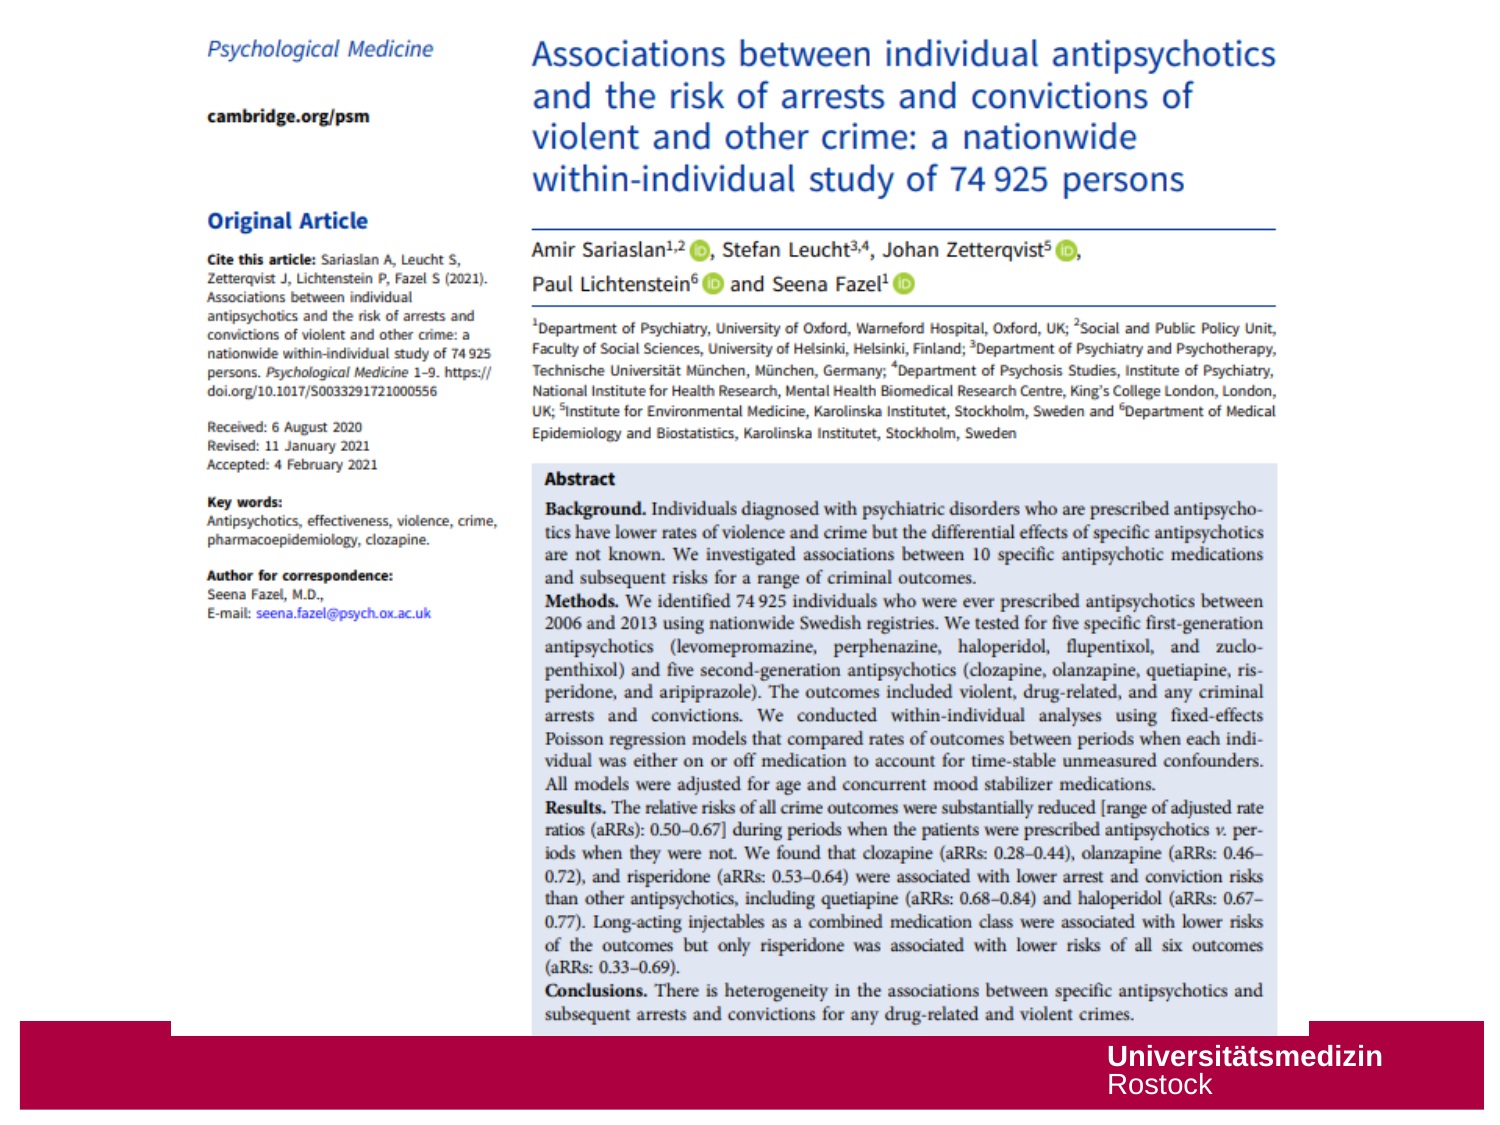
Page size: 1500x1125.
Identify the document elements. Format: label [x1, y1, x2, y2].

picture [170, 0, 1309, 1037]
